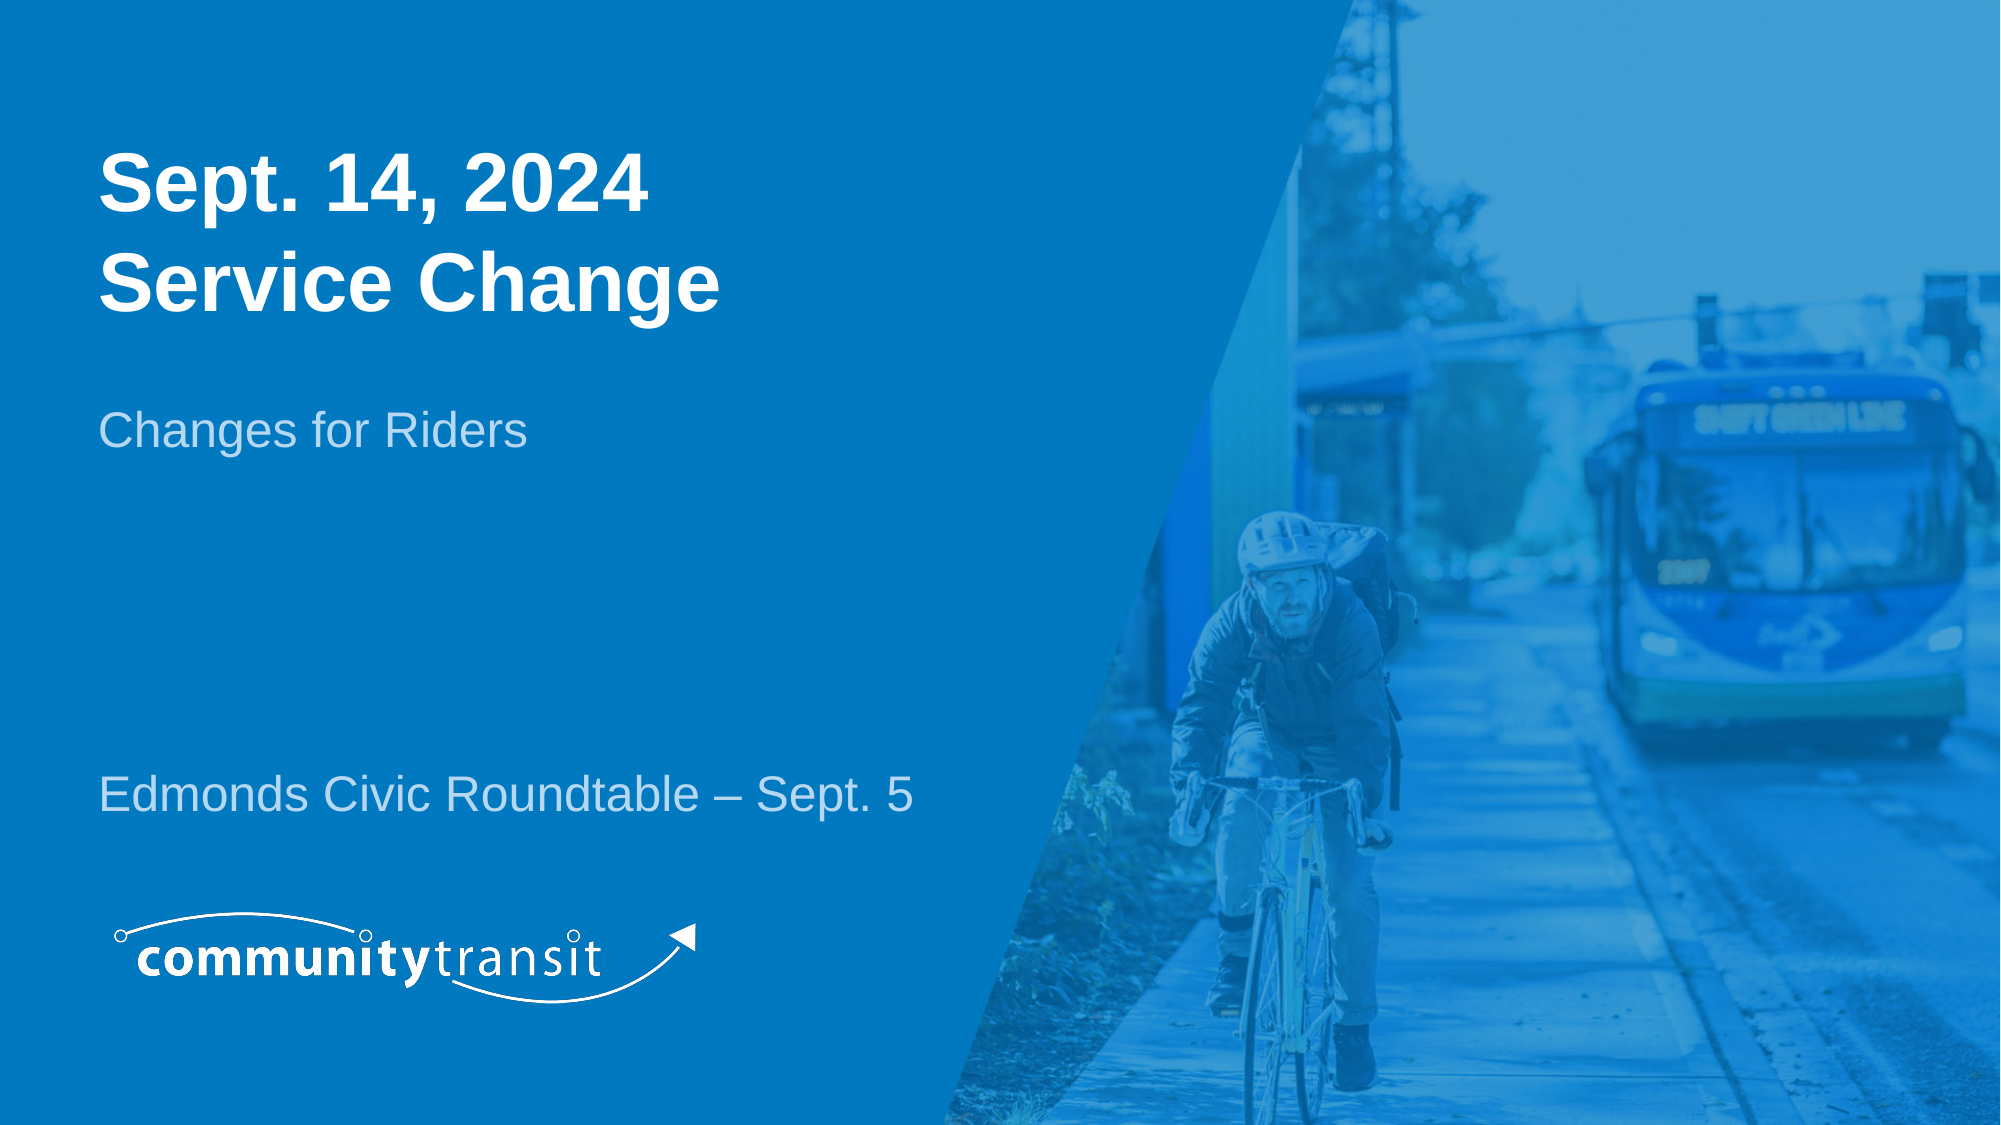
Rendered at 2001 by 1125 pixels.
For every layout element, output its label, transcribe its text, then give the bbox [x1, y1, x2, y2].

picture [0, 0, 2001, 1125]
list Changes for Riders [83, 396, 1233, 462]
text_box Edmonds Civic Roundtable – Sept. 5 [83, 761, 1233, 827]
list Sept. 14, 2024 Service Change [83, 120, 1233, 352]
